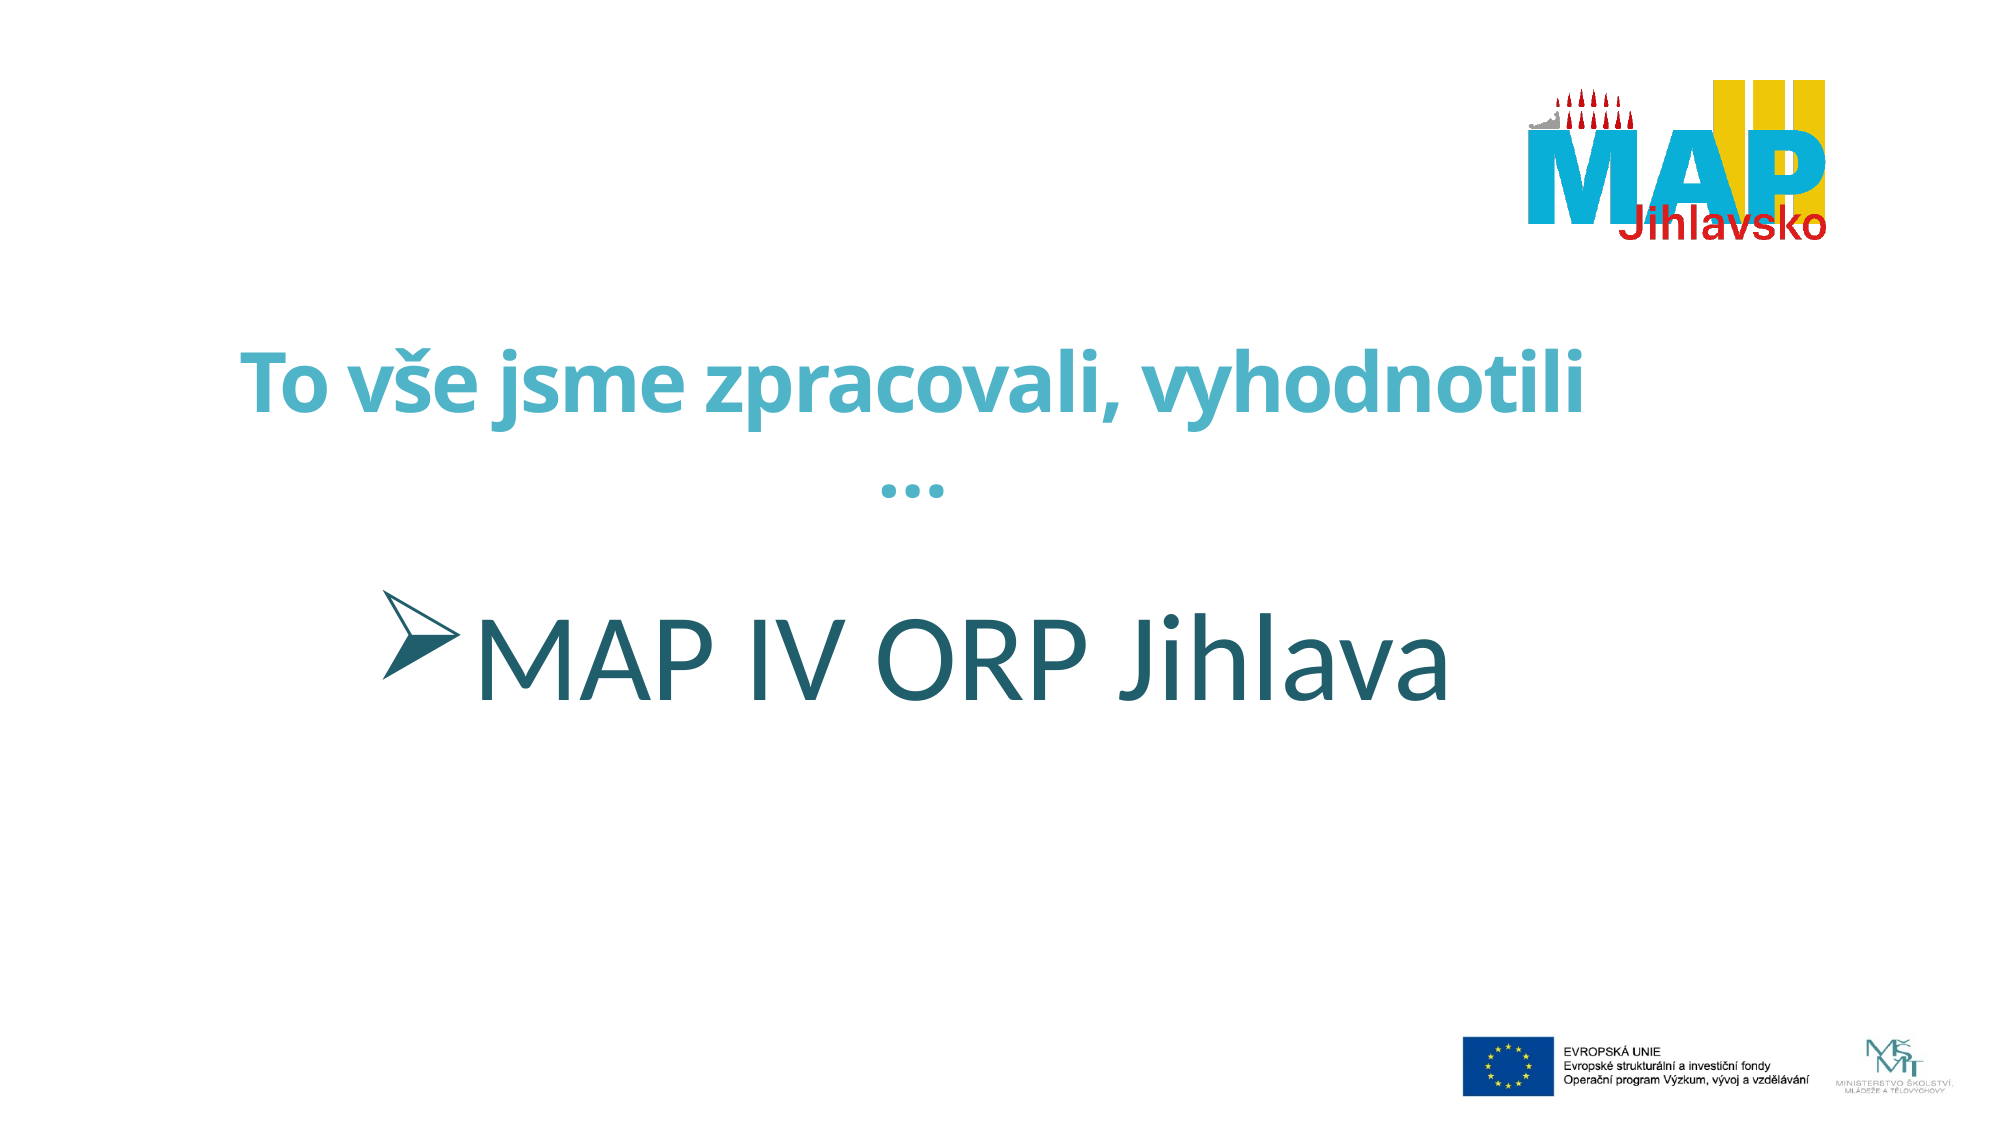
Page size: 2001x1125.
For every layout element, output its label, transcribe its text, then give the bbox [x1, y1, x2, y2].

picture [1516, 75, 1845, 245]
title To vše jsme zpracovali, vyhodnotili … [189, 244, 1638, 522]
picture [1432, 1007, 1984, 1125]
list MAP IV ORP Jihlava [189, 590, 1638, 966]
